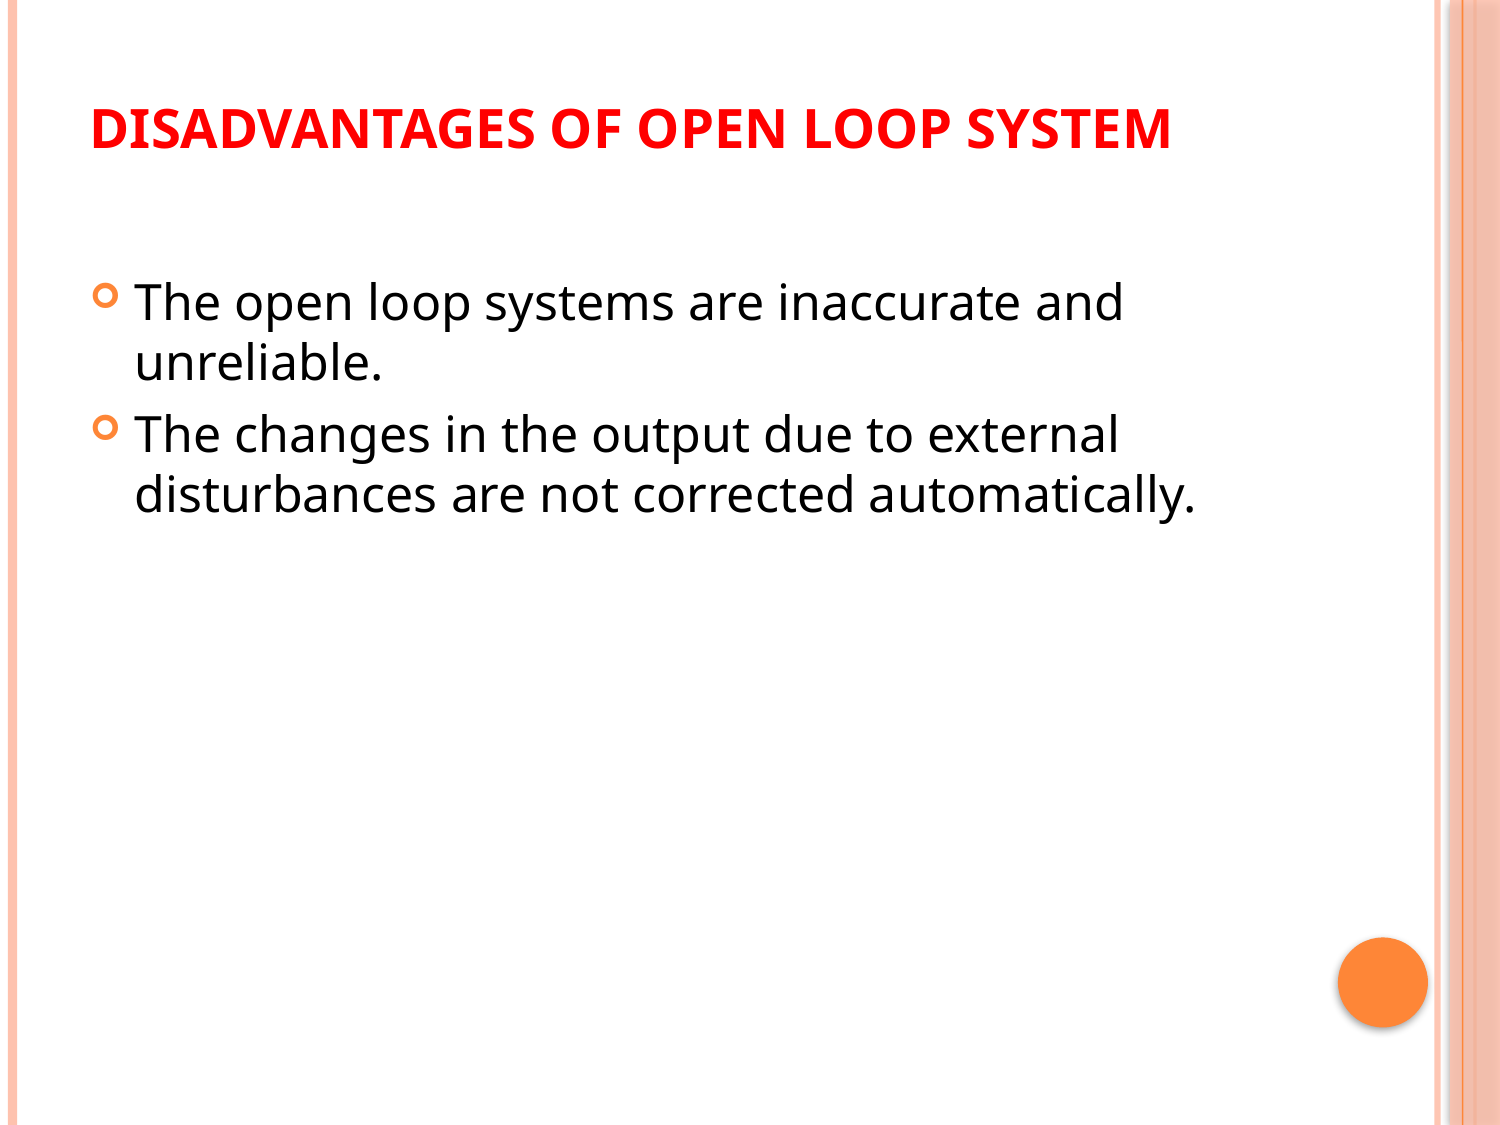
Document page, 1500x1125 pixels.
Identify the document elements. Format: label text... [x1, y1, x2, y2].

title Disadvantages of Open Loop System [75, 45, 1300, 233]
list The open loop systems are inaccurate and unreliable. The changes in the output due to external disturbances are not corrected automatically. [75, 262, 1300, 1062]
